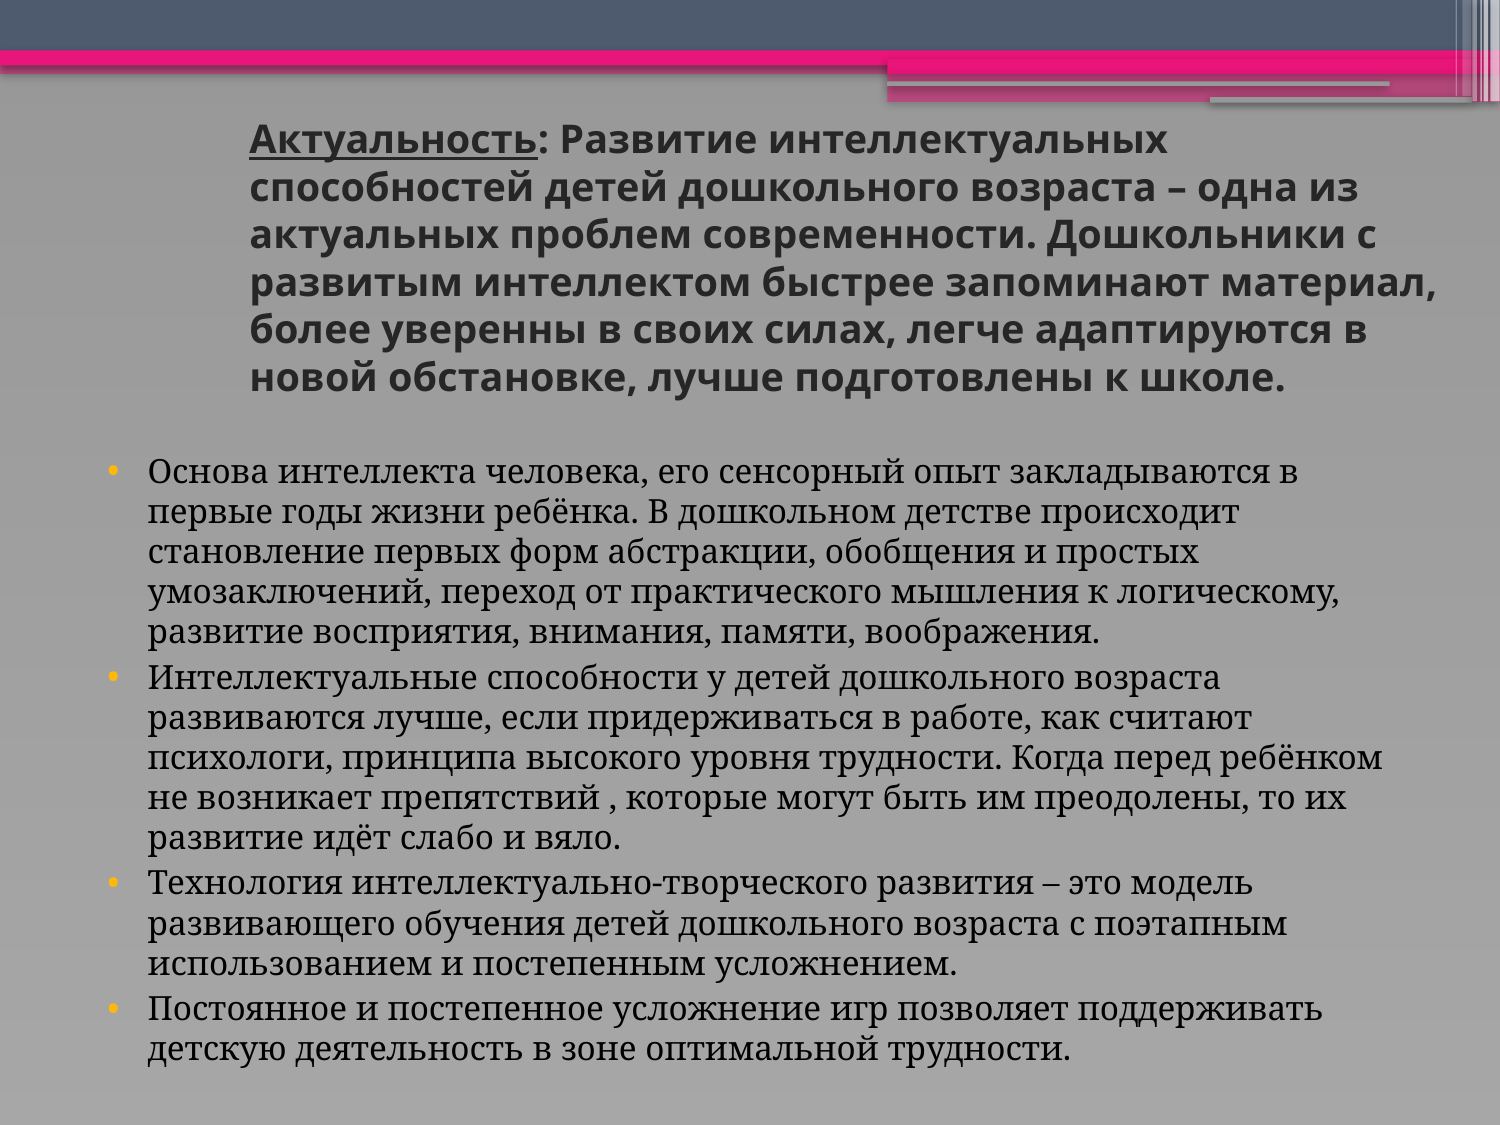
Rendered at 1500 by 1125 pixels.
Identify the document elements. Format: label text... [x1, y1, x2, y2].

list Основа интеллекта человека, его сенсорный опыт закладываются в первые годы жизни ребёнка. В дошкольном детстве происходит становление первых форм абстракции, обобщения и простых умозаключений, переход от практического мышления к логическому, развитие восприятия, внимания, памяти, воображения. Интеллектуальные способности у детей дошкольного возраста развиваются лучше, если придерживаться в работе, как считают психологи, принципа высокого уровня трудности. Когда перед ребёнком не возникает препятствий , которые могут быть им преодолены, то их развитие идёт слабо и вяло. Технология интеллектуально-творческого развития – это модель развивающего обучения детей дошкольного возраста с поэтапным использованием и постепенным усложнением. Постоянное и постепенное усложнение игр позволяет поддерживать детскую деятельность в зоне оптимальной трудности. [74, 368, 1426, 1079]
title Актуальность: Развитие интеллектуальных способностей детей дошкольного возраста – одна из актуальных проблем современности. Дошкольники с развитым интеллектом быстрее запоминают материал, более уверенны в своих силах, легче адаптируются в новой обстановке, лучше подготовлены к школе. [234, 58, 1458, 423]
